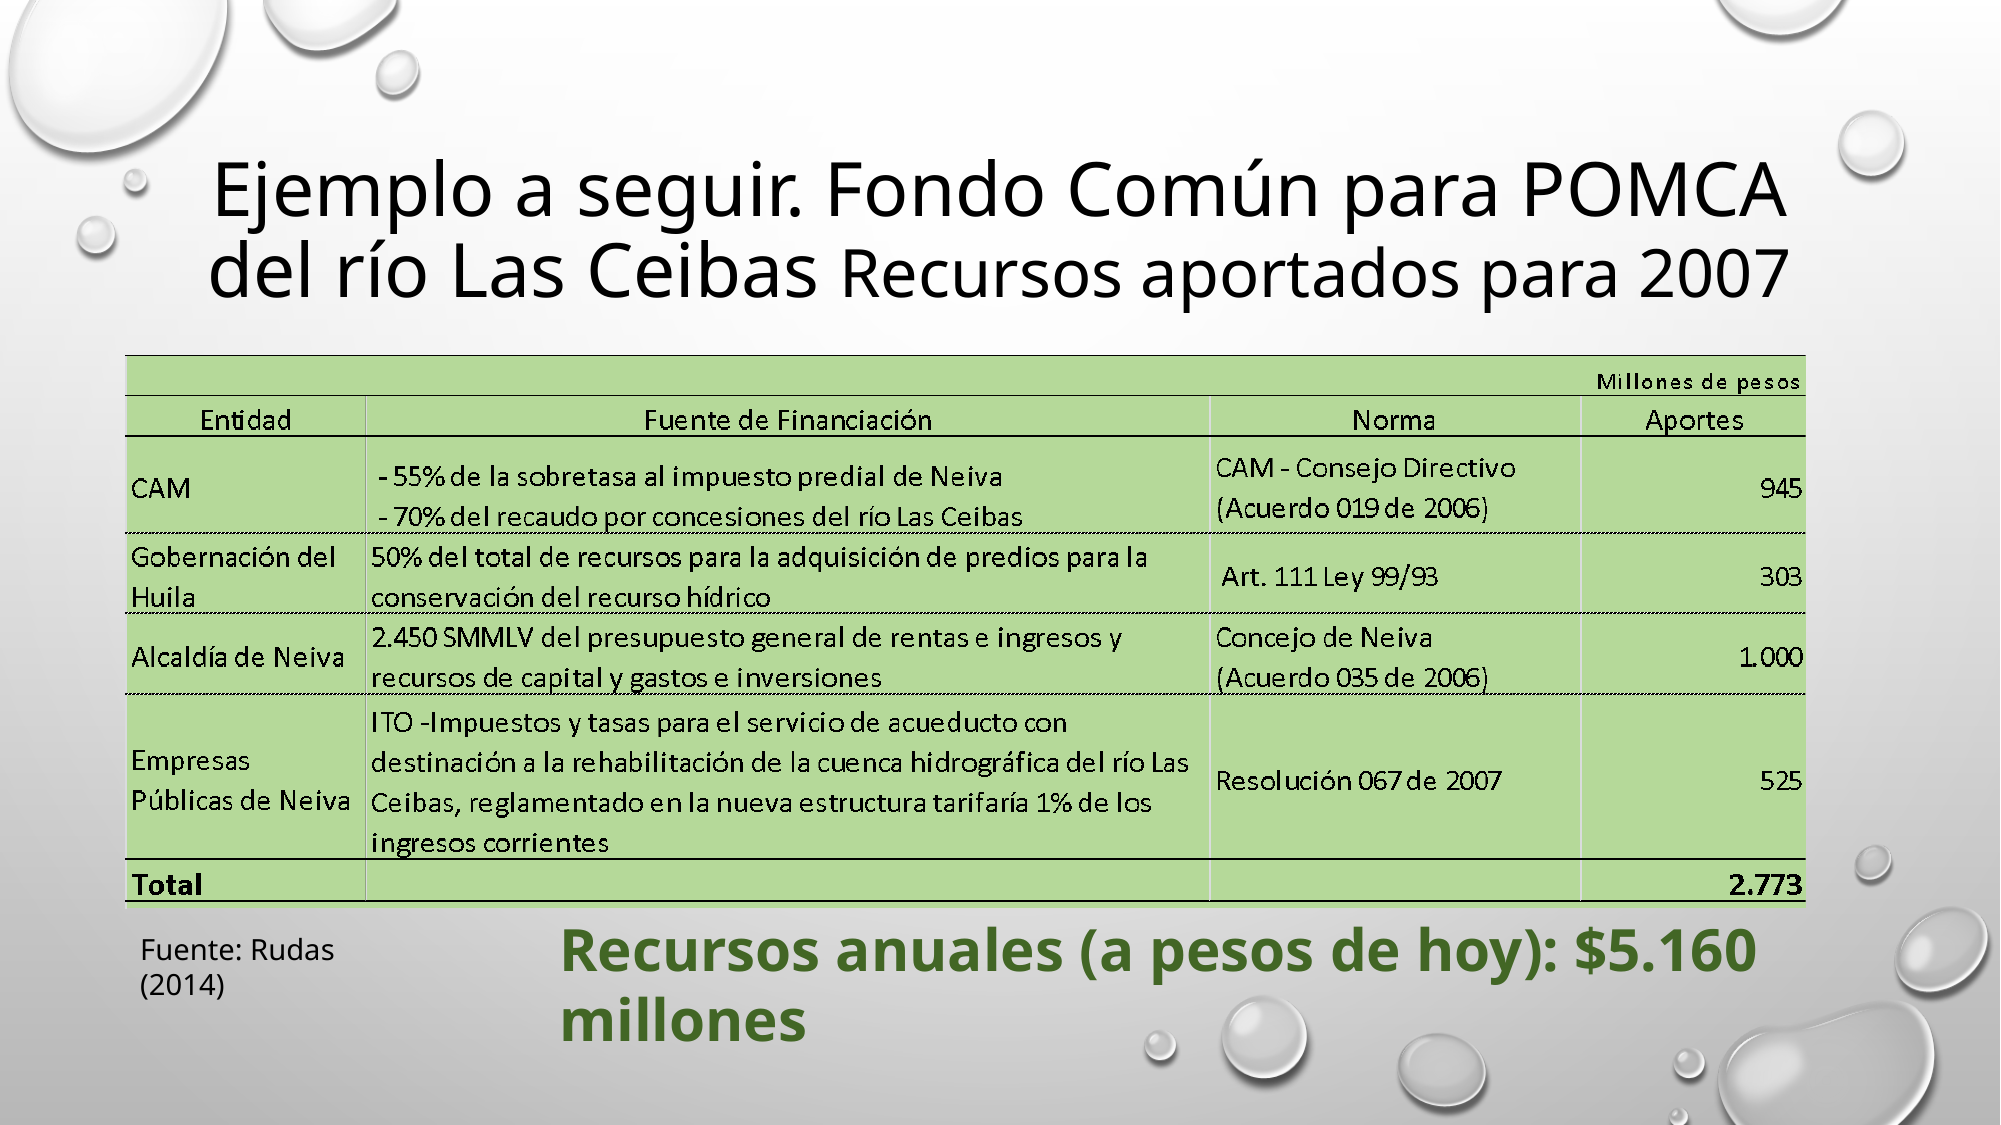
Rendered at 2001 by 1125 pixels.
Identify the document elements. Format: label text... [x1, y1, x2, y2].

text_box Fuente: Rudas (2014) [125, 923, 414, 1009]
text_box Recursos anuales (a pesos de hoy): $5.160 millones [544, 906, 1851, 1061]
title Ejemplo a seguir. Fondo Común para POMCA del río Las Ceibas Recursos aportados para 2007 [149, 101, 1851, 364]
picture [0, 0, 2000, 1125]
